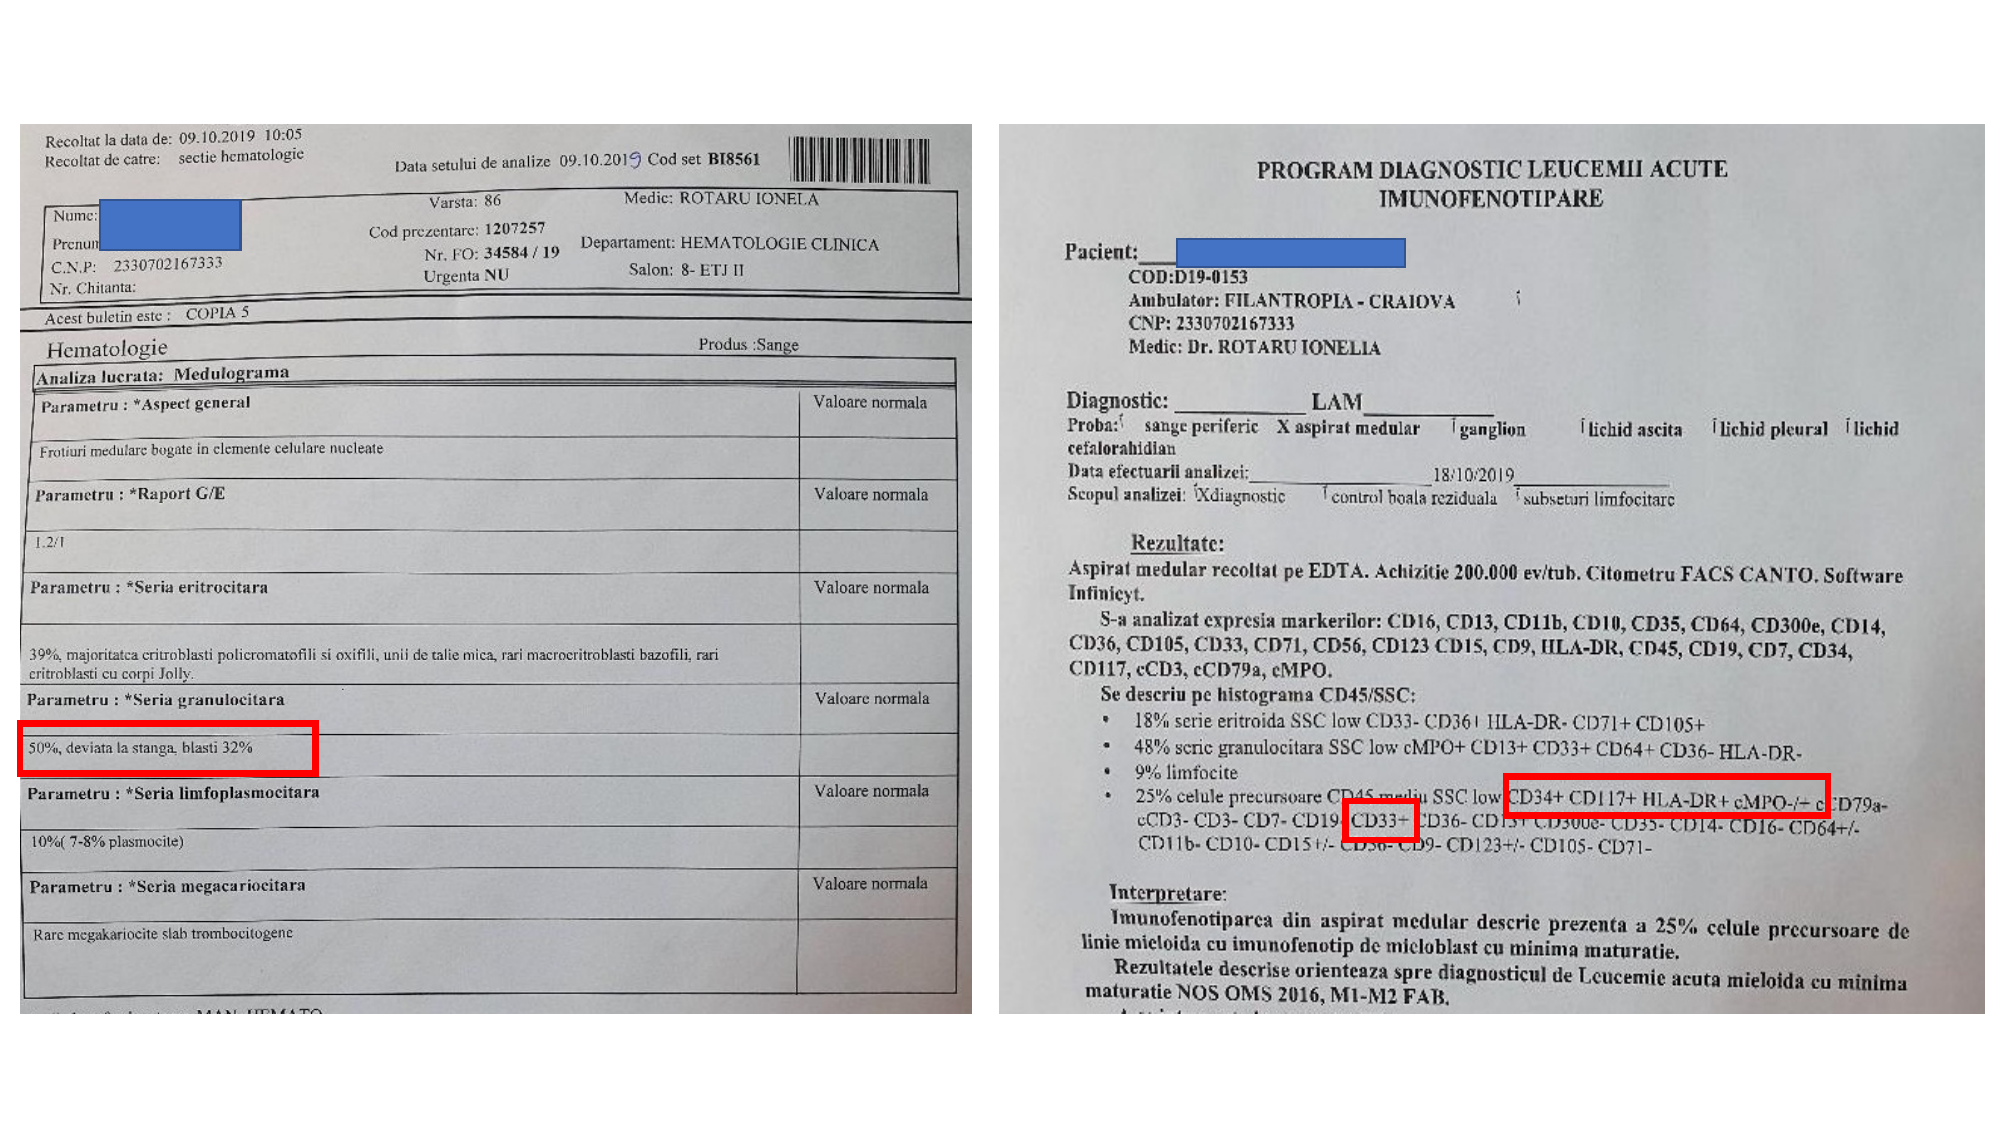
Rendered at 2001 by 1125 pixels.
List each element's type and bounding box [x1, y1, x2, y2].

list [20, 124, 972, 1014]
list [999, 124, 1985, 1014]
